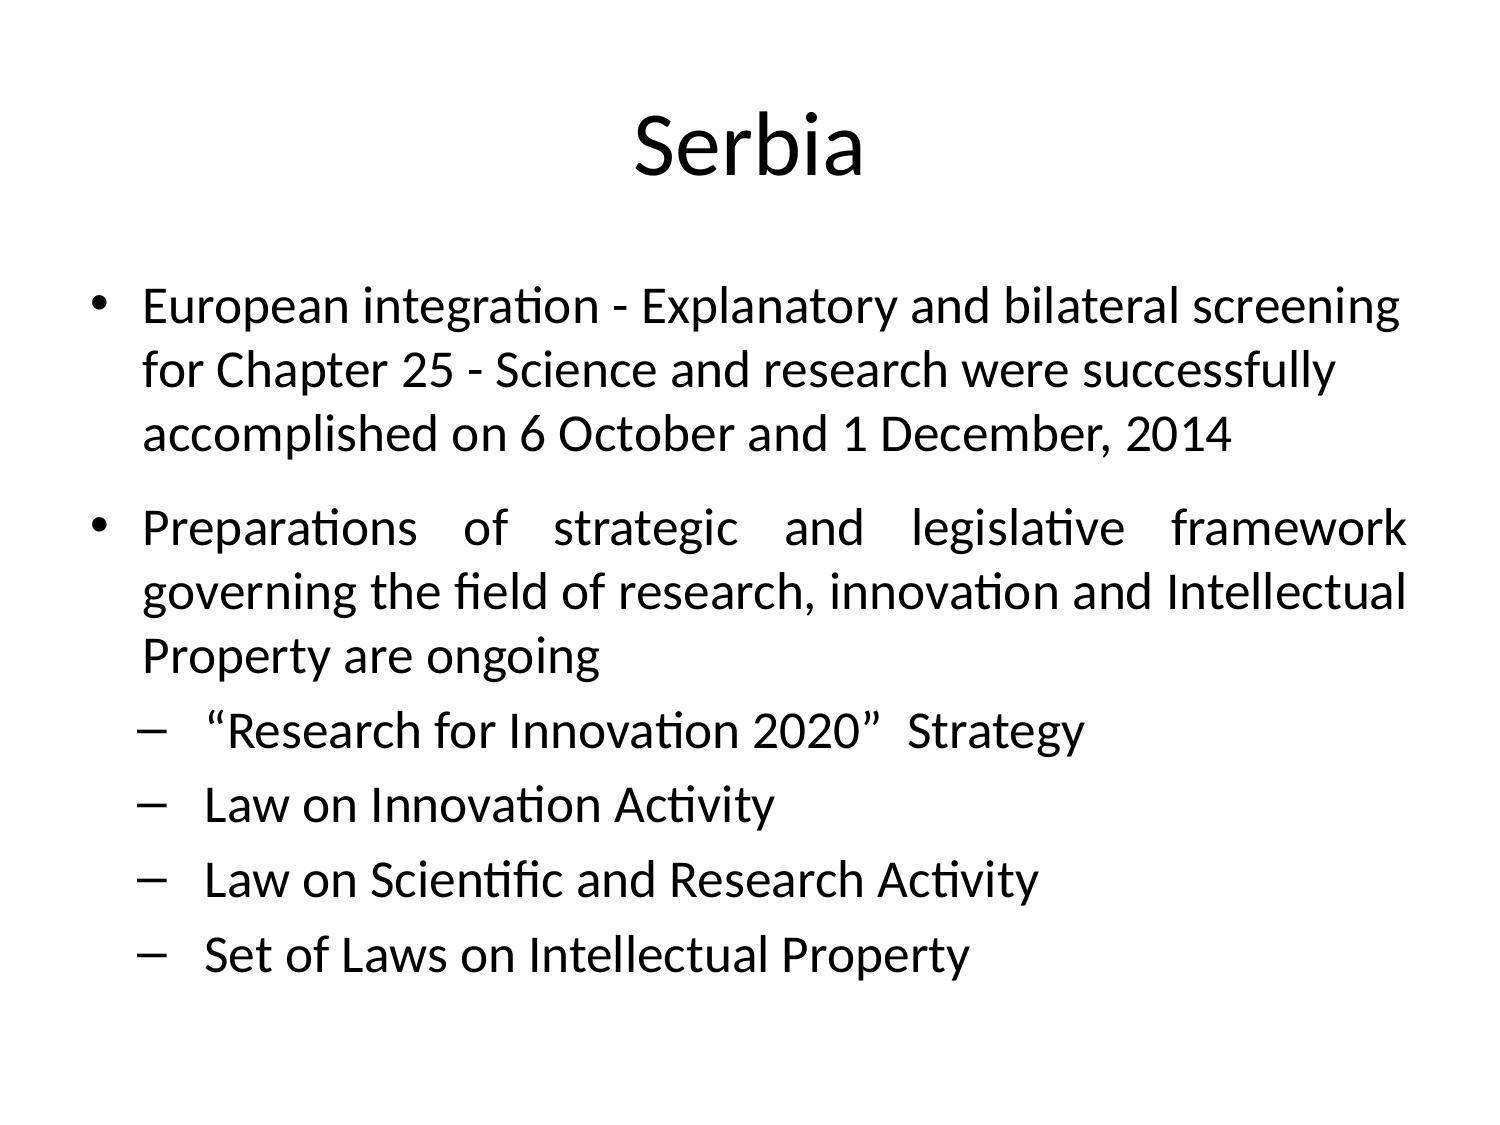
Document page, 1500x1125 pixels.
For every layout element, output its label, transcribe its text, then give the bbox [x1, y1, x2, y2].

title Serbia [74, 44, 1426, 233]
list European integration - Explanatory and bilateral screening for Chapter 25 - Science and research were successfully accomplished on 6 October and 1 December, 2014 Preparations of strategic and legislative framework governing the field of research, innovation and Intellectual Property are ongoing “Research for Innovation 2020” Strategy Law on Innovation Activity Law on Scientific and Research Activity Set of Laws on Intellectual Property [74, 262, 1426, 1006]
